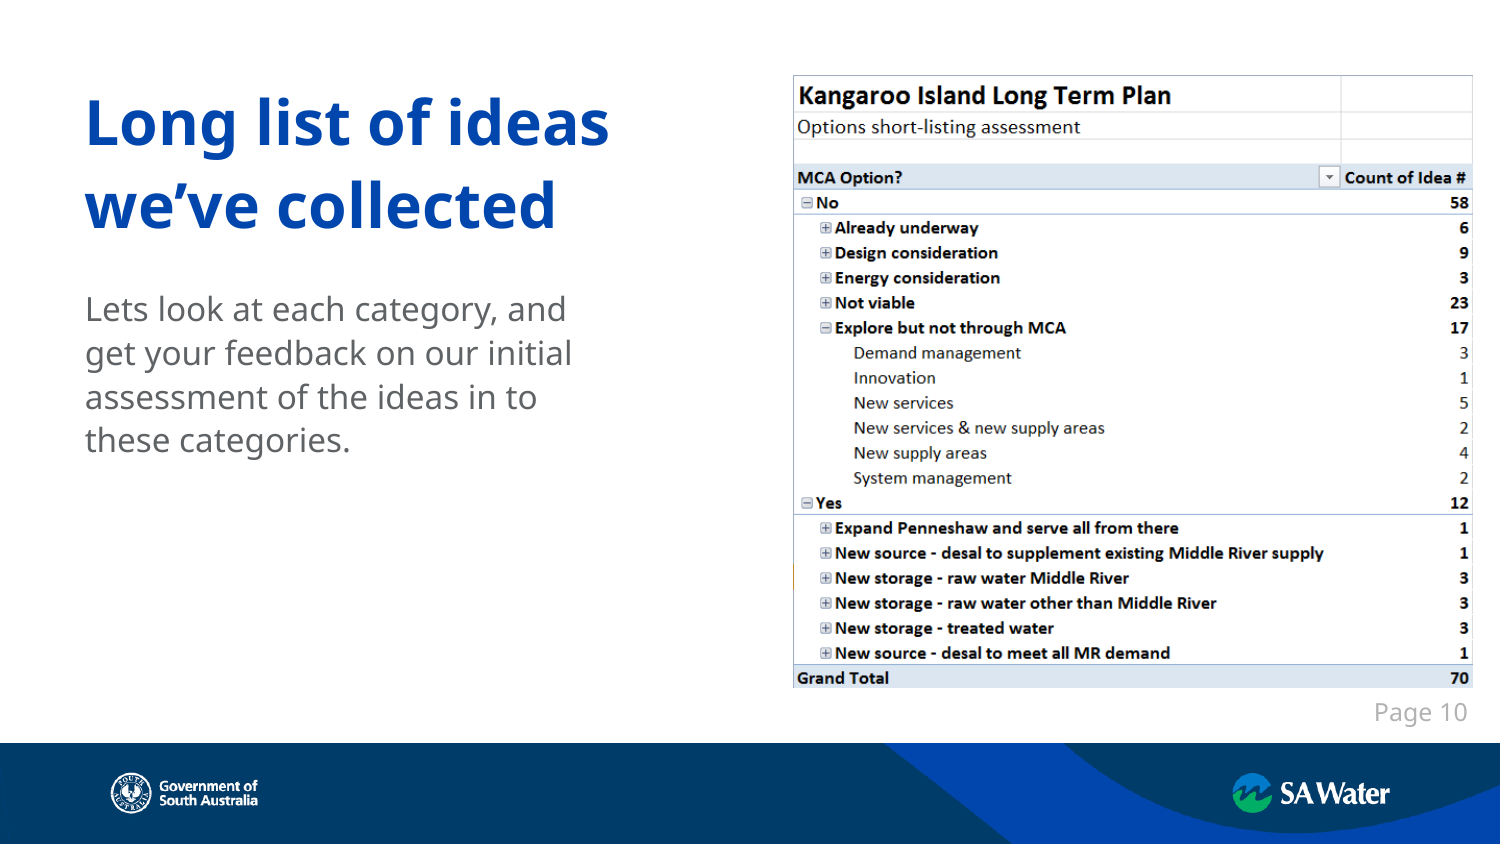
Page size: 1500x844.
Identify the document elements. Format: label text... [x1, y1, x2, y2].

picture [0, 0, 1500, 844]
slide_number Page 10 [1132, 691, 1483, 737]
subtitle Long list of ideas we’ve collected [69, 68, 630, 160]
list Lets look at each category, and get your feedback on our initial assessment of the ideas in to these categories. [69, 276, 613, 692]
